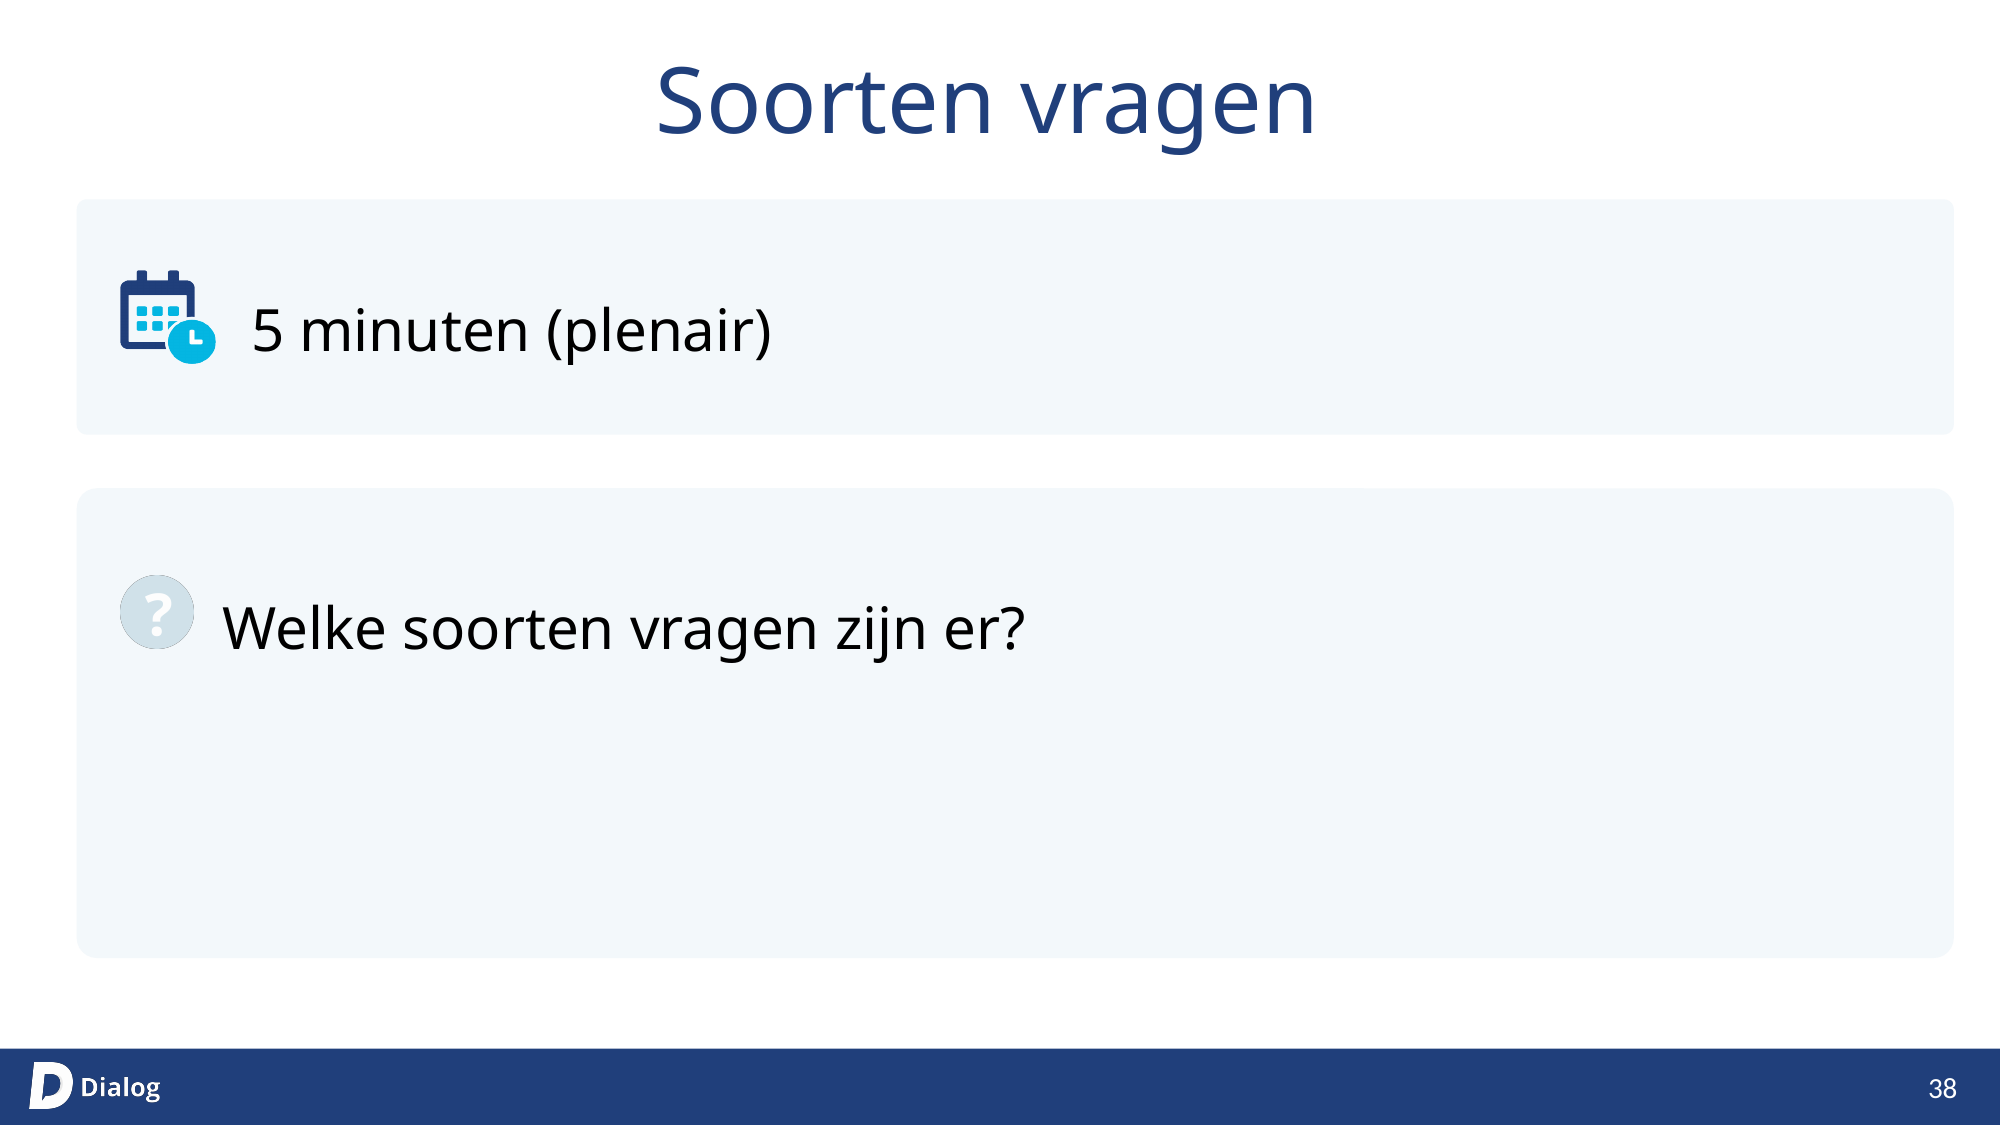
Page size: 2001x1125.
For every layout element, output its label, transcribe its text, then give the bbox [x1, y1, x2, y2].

text_box [76, 488, 1954, 959]
picture [120, 575, 195, 649]
title Soorten vragen [39, 44, 1937, 200]
picture [119, 270, 217, 364]
picture [29, 1062, 160, 1109]
text_box Welke soorten vragen zijn er? [207, 548, 1942, 849]
text_box 5 minuten (plenair) [236, 250, 1970, 379]
text_box [76, 199, 1954, 435]
picture [190, 330, 202, 344]
